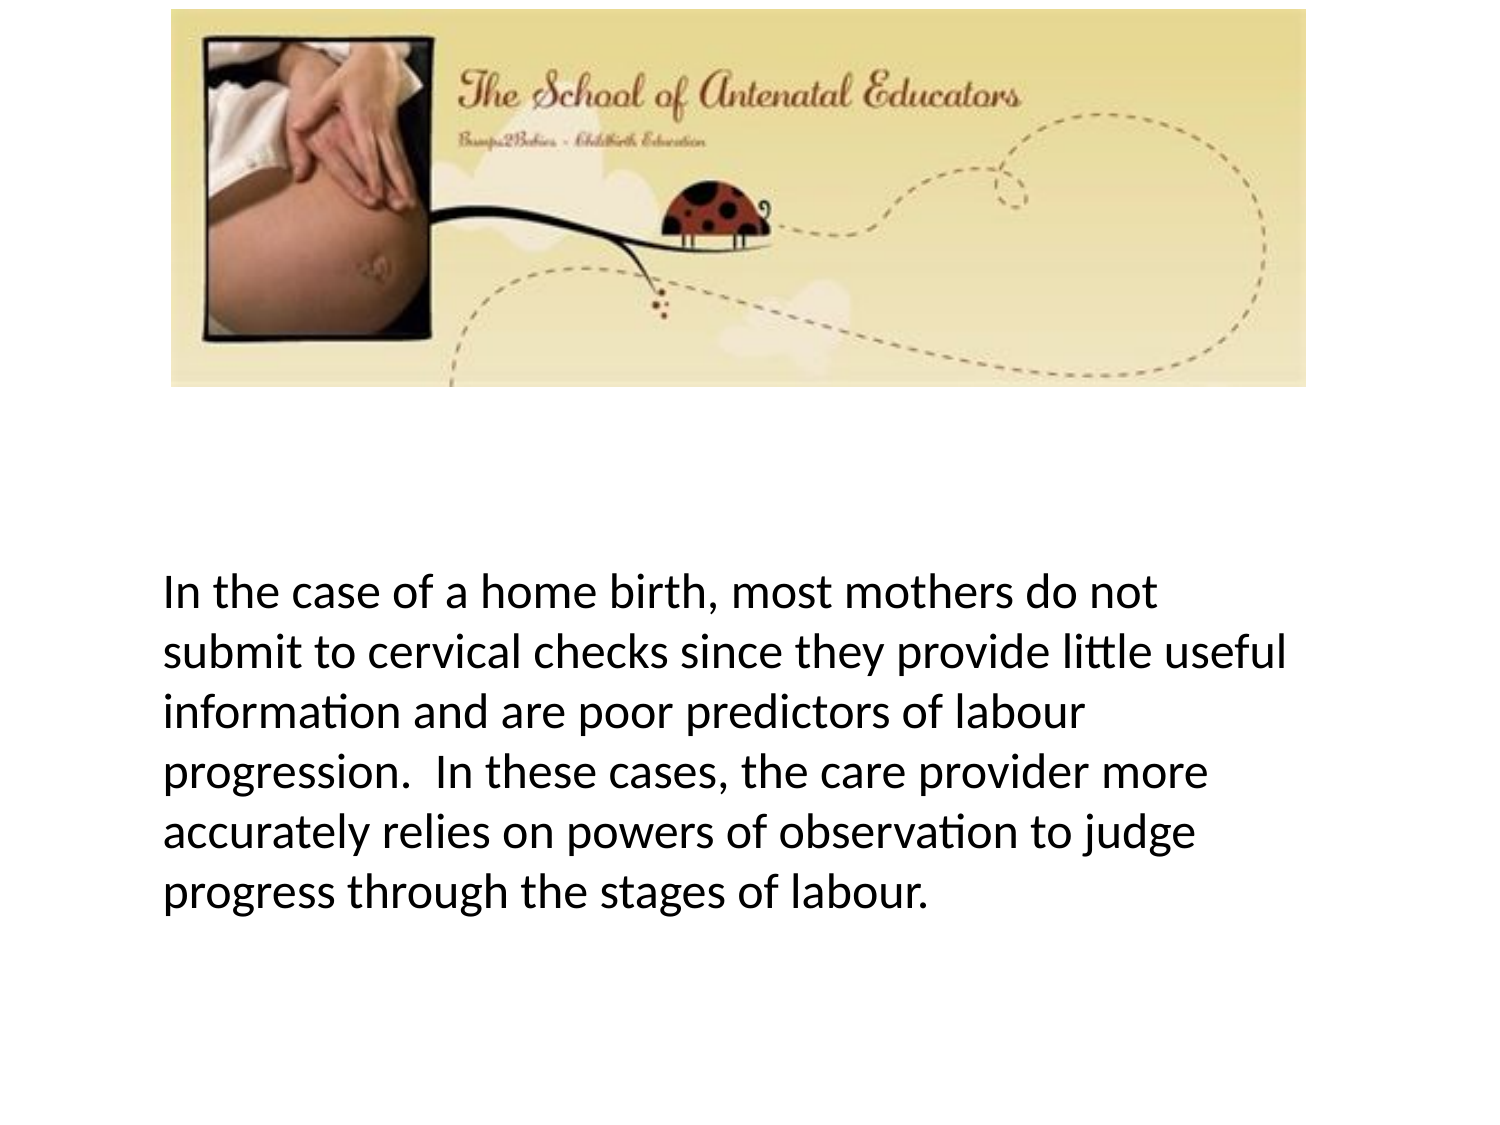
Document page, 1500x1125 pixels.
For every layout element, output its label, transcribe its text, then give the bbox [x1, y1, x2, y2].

text_box In the case of a home birth, most mothers do not submit to cervical checks since they provide little useful information and are poor predictors of labour progression. In these cases, the care provider more accurately relies on powers of observation to judge progress through the stages of labour. [147, 550, 1306, 926]
picture [170, 9, 1306, 387]
